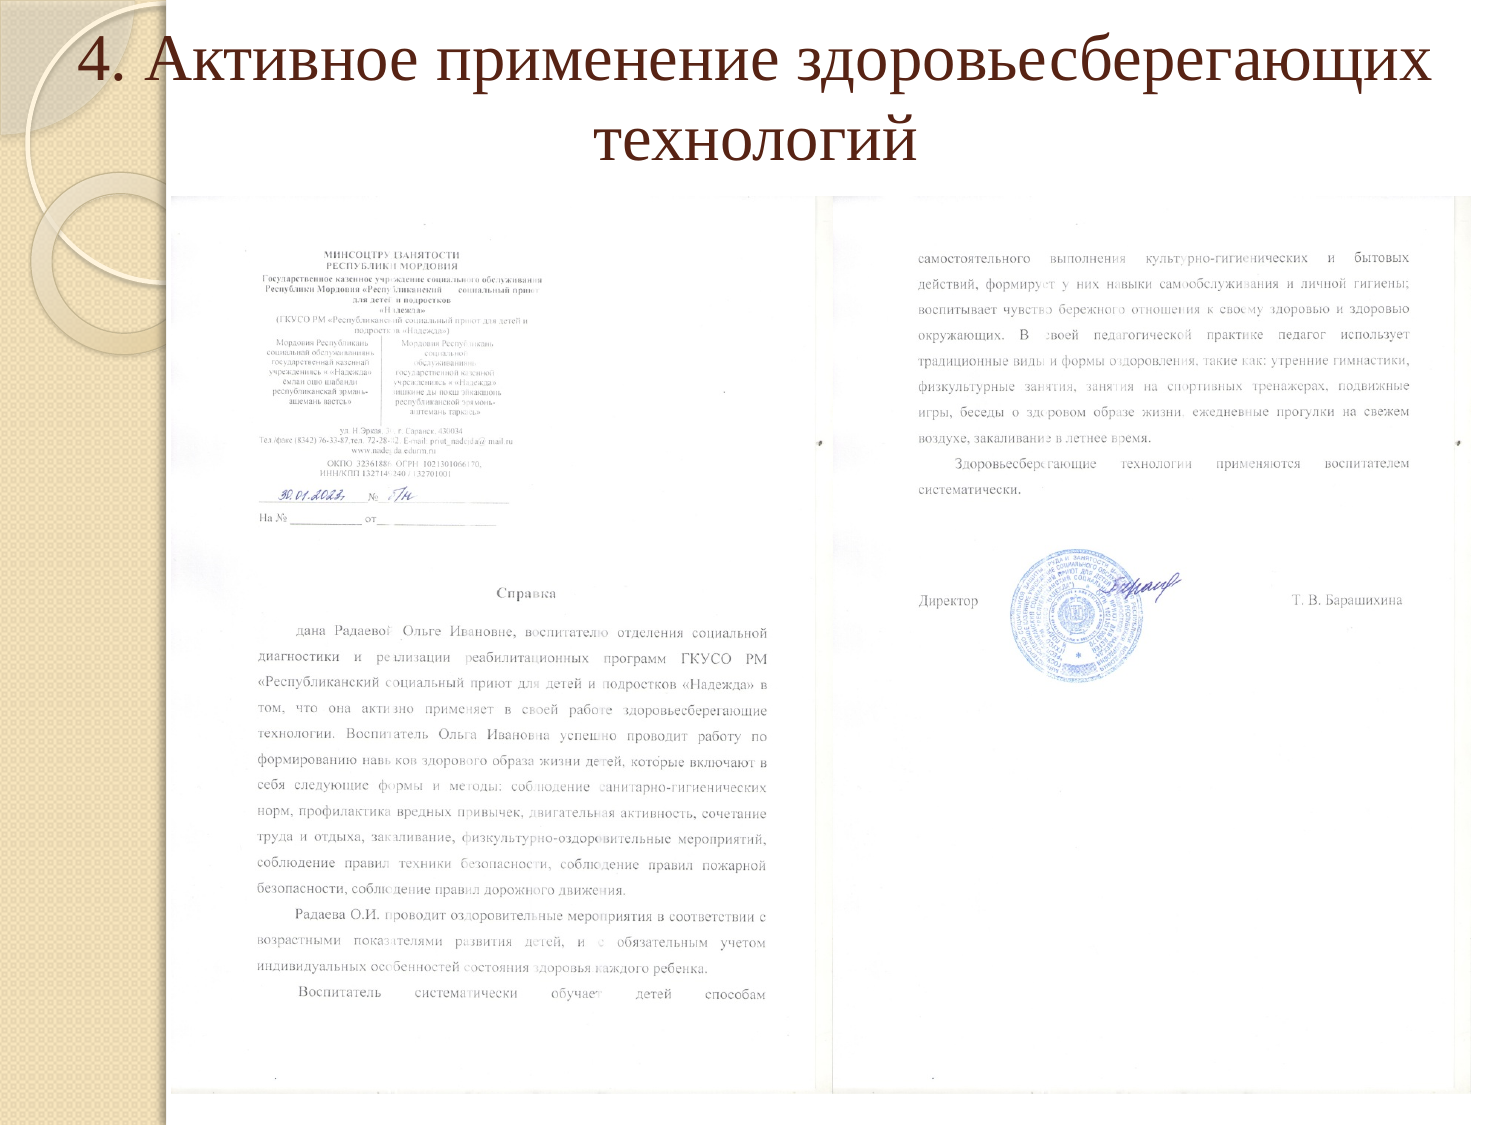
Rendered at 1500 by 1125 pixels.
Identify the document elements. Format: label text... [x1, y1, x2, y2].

title 4. Активное применение здоровьесберегающих технологий [46, 0, 1465, 188]
picture [170, 195, 1471, 1095]
